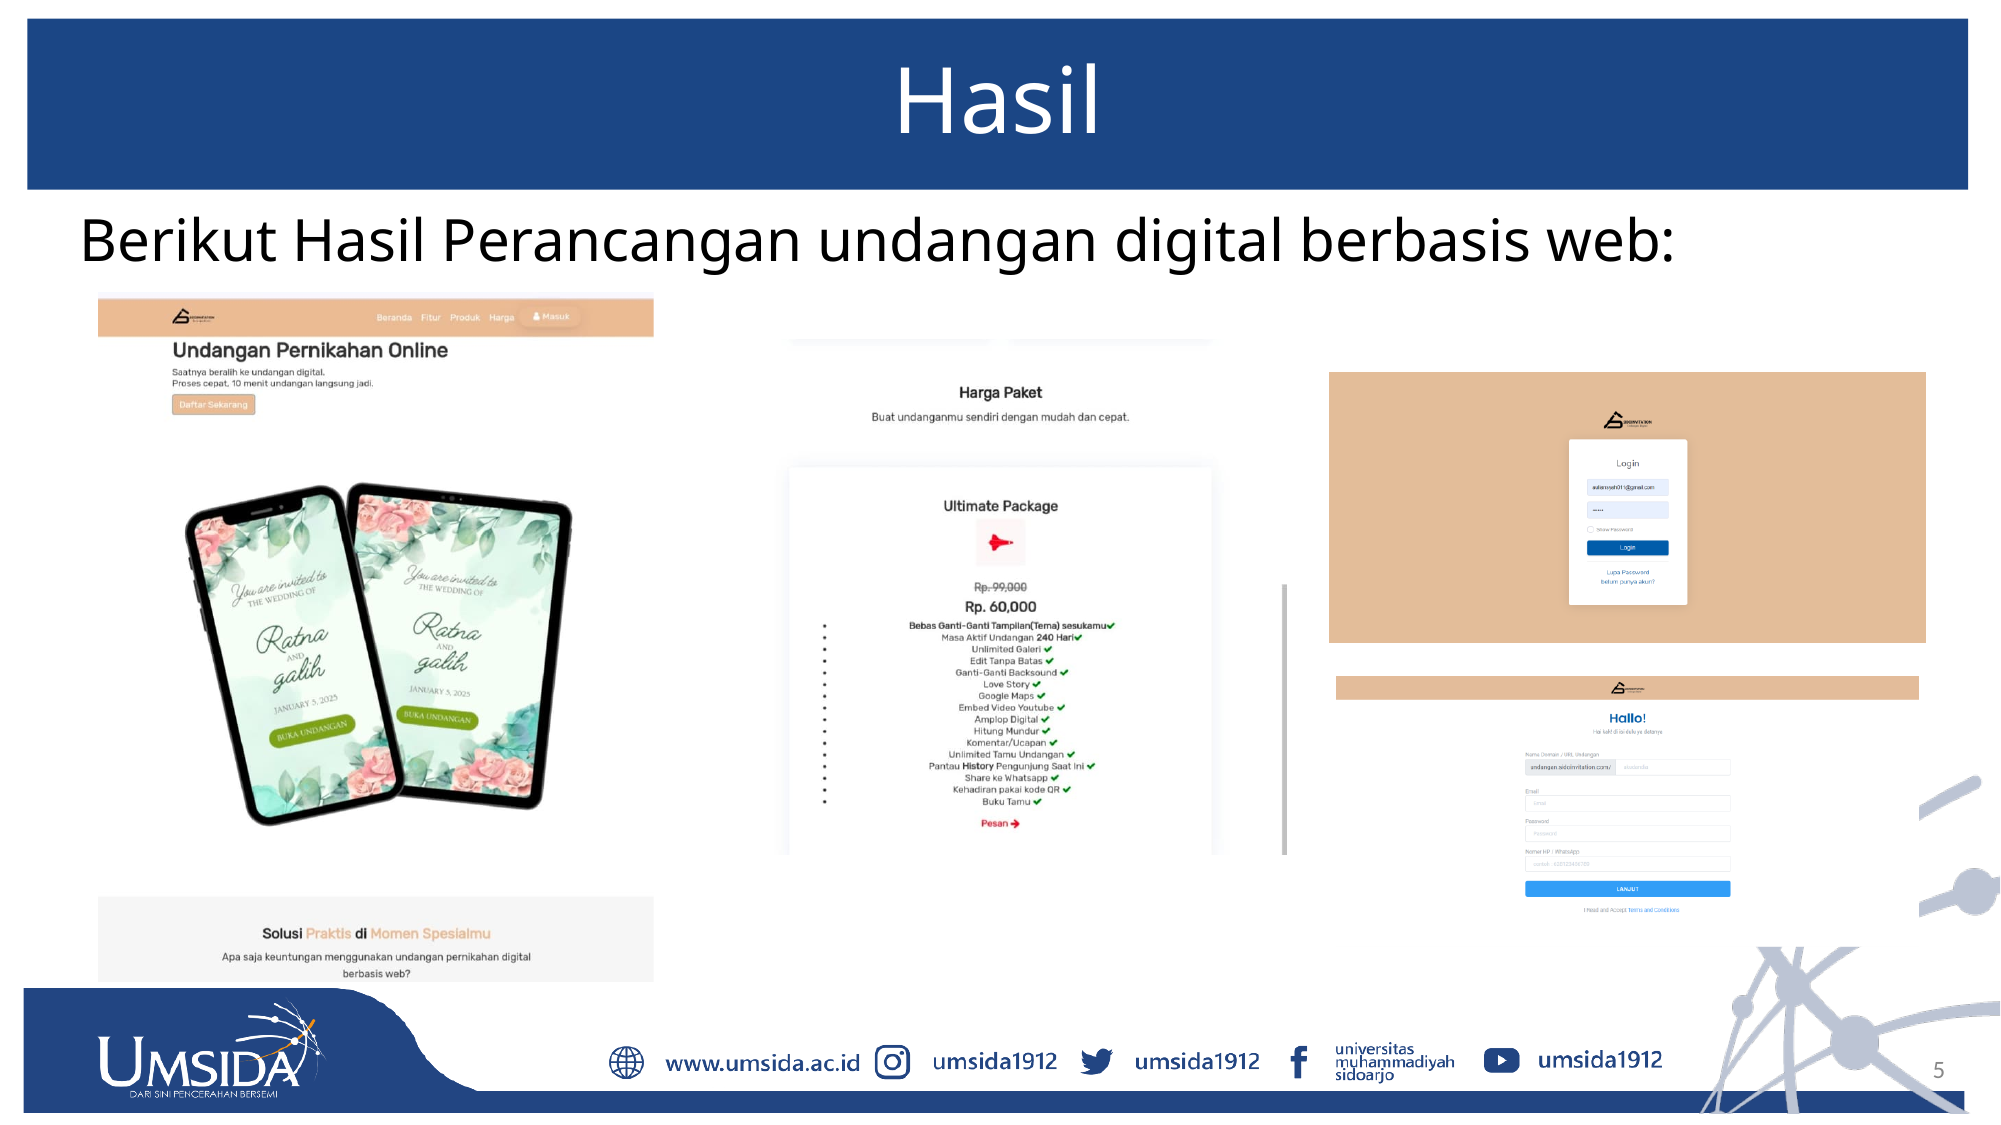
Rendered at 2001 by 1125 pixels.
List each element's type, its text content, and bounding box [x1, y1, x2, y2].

picture [1328, 372, 1926, 643]
list Berikut Hasil Perancangan undangan digital berbasis web: [27, 203, 1969, 1039]
picture [97, 292, 654, 982]
picture [23, 51, 2001, 1114]
picture [1336, 676, 1919, 947]
picture [712, 339, 1287, 855]
title Hasil [27, 18, 1969, 190]
